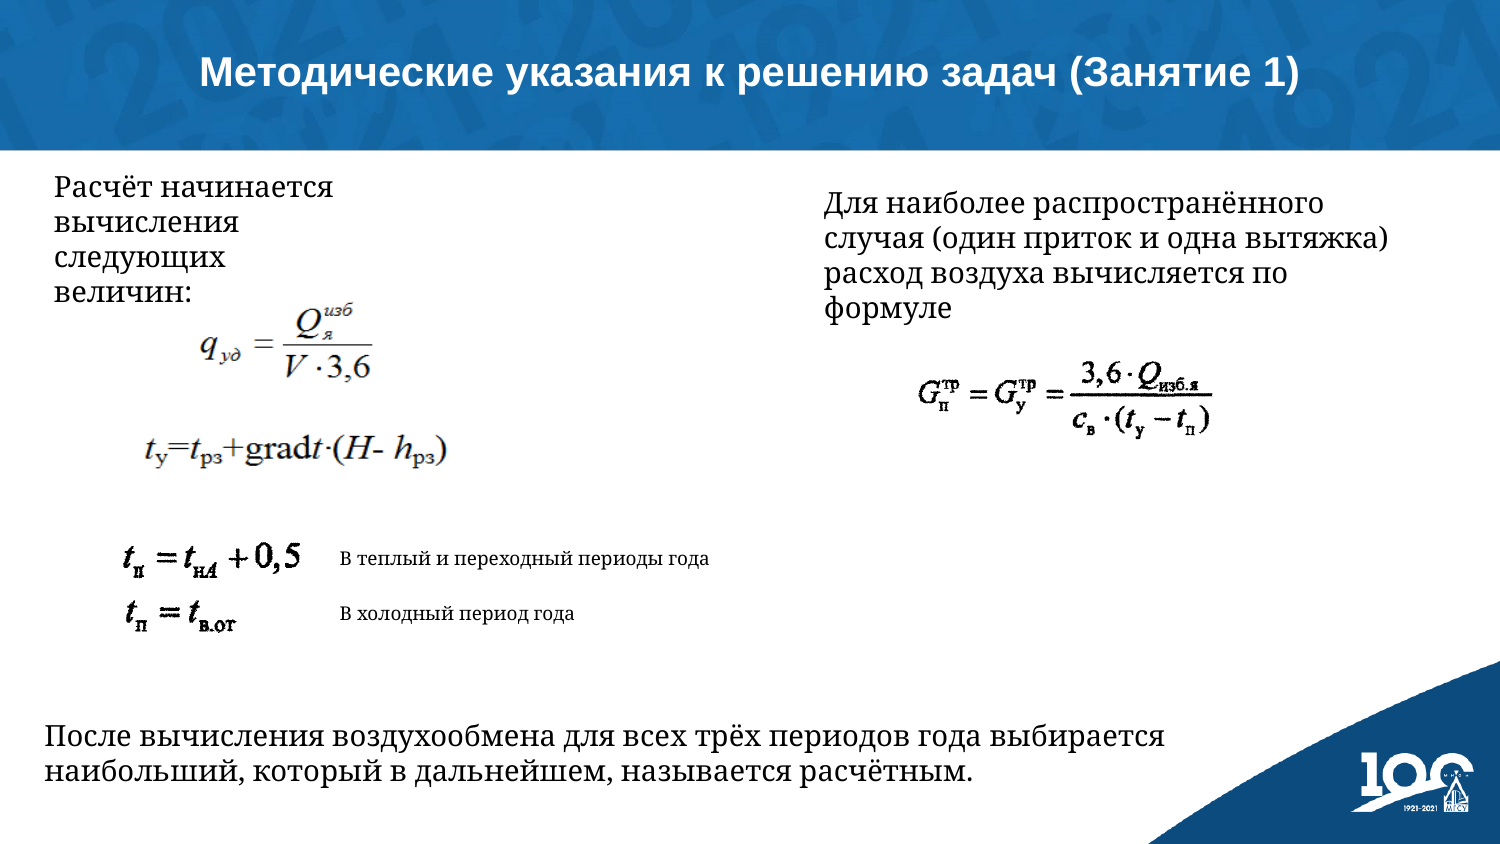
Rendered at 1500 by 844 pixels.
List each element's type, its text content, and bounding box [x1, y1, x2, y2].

picture [0, 151, 1500, 844]
text_box Для наиболее распространённого случая (один приток и одна вытяжка) расход воздуха вычисляется по формуле [809, 185, 1412, 324]
text_box В теплый и переходный периоды года [324, 535, 733, 580]
text_box Расчёт начинается вычисления следующих величин: [39, 185, 379, 291]
text_box Методические указания к решению задач (Занятие 1) [0, 0, 1500, 151]
text_box В холодный период года [324, 590, 595, 635]
text_box После вычисления воздухообмена для всех трёх периодов года выбирается наибольший, который в дальнейшем, называется расчётным. [29, 681, 1214, 824]
